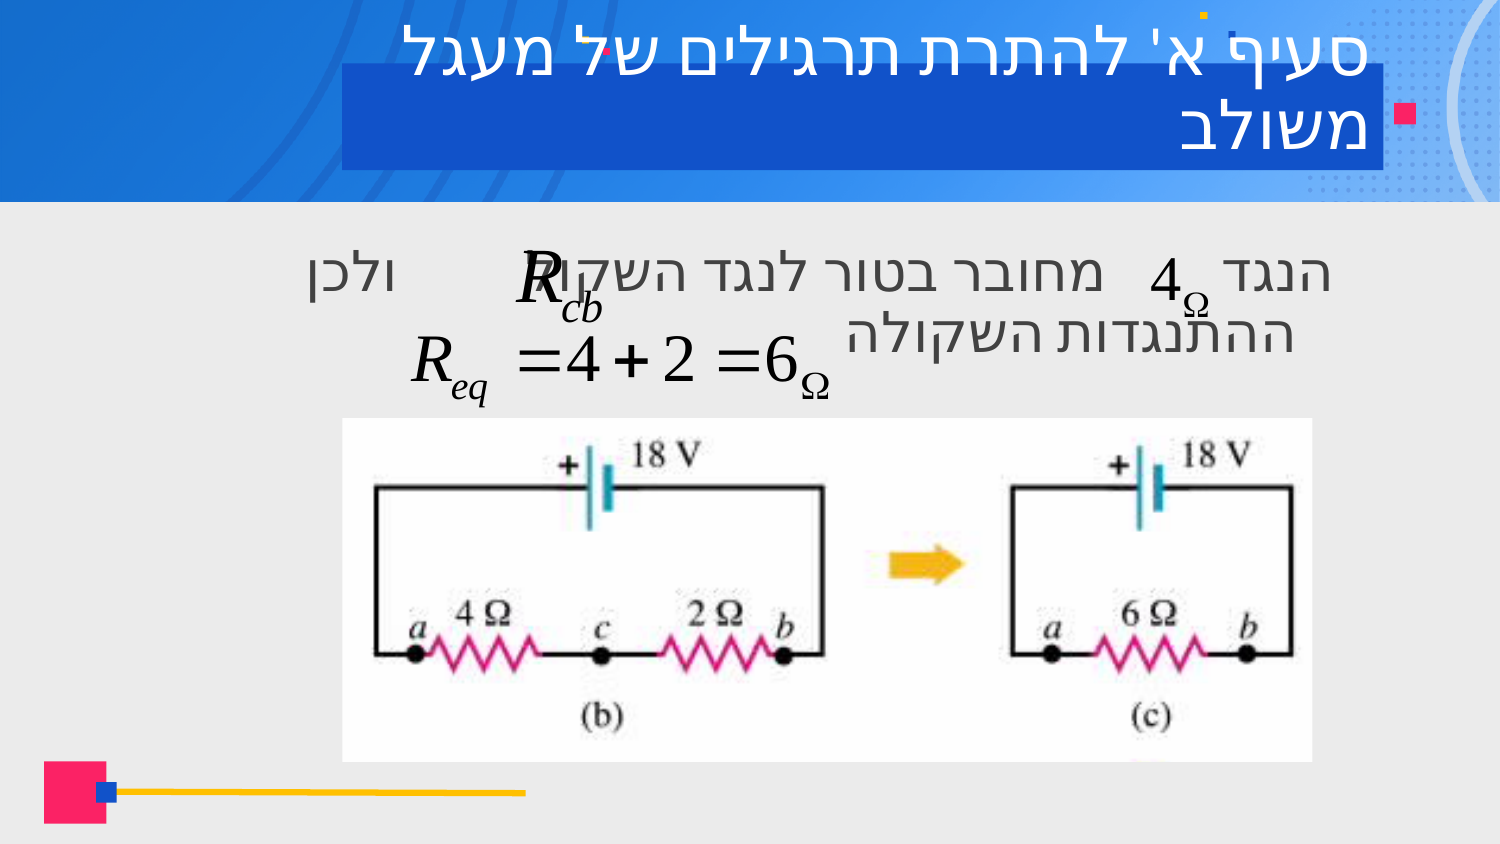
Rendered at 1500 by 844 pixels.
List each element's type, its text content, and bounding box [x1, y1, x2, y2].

picture [1140, 236, 1225, 333]
picture [341, 223, 1313, 762]
picture [0, 0, 1500, 202]
list הנגד מחובר בטור לנגד השקול ולכן ההתנגדות השקולה [624, 237, 1384, 711]
list הנגד מחובר בטור לנגד השקול ולכן ההתנגדות השקולה [205, 237, 497, 711]
text_box סעיף א' להתרת תרגילים של מעגל משולב [342, 63, 1384, 171]
